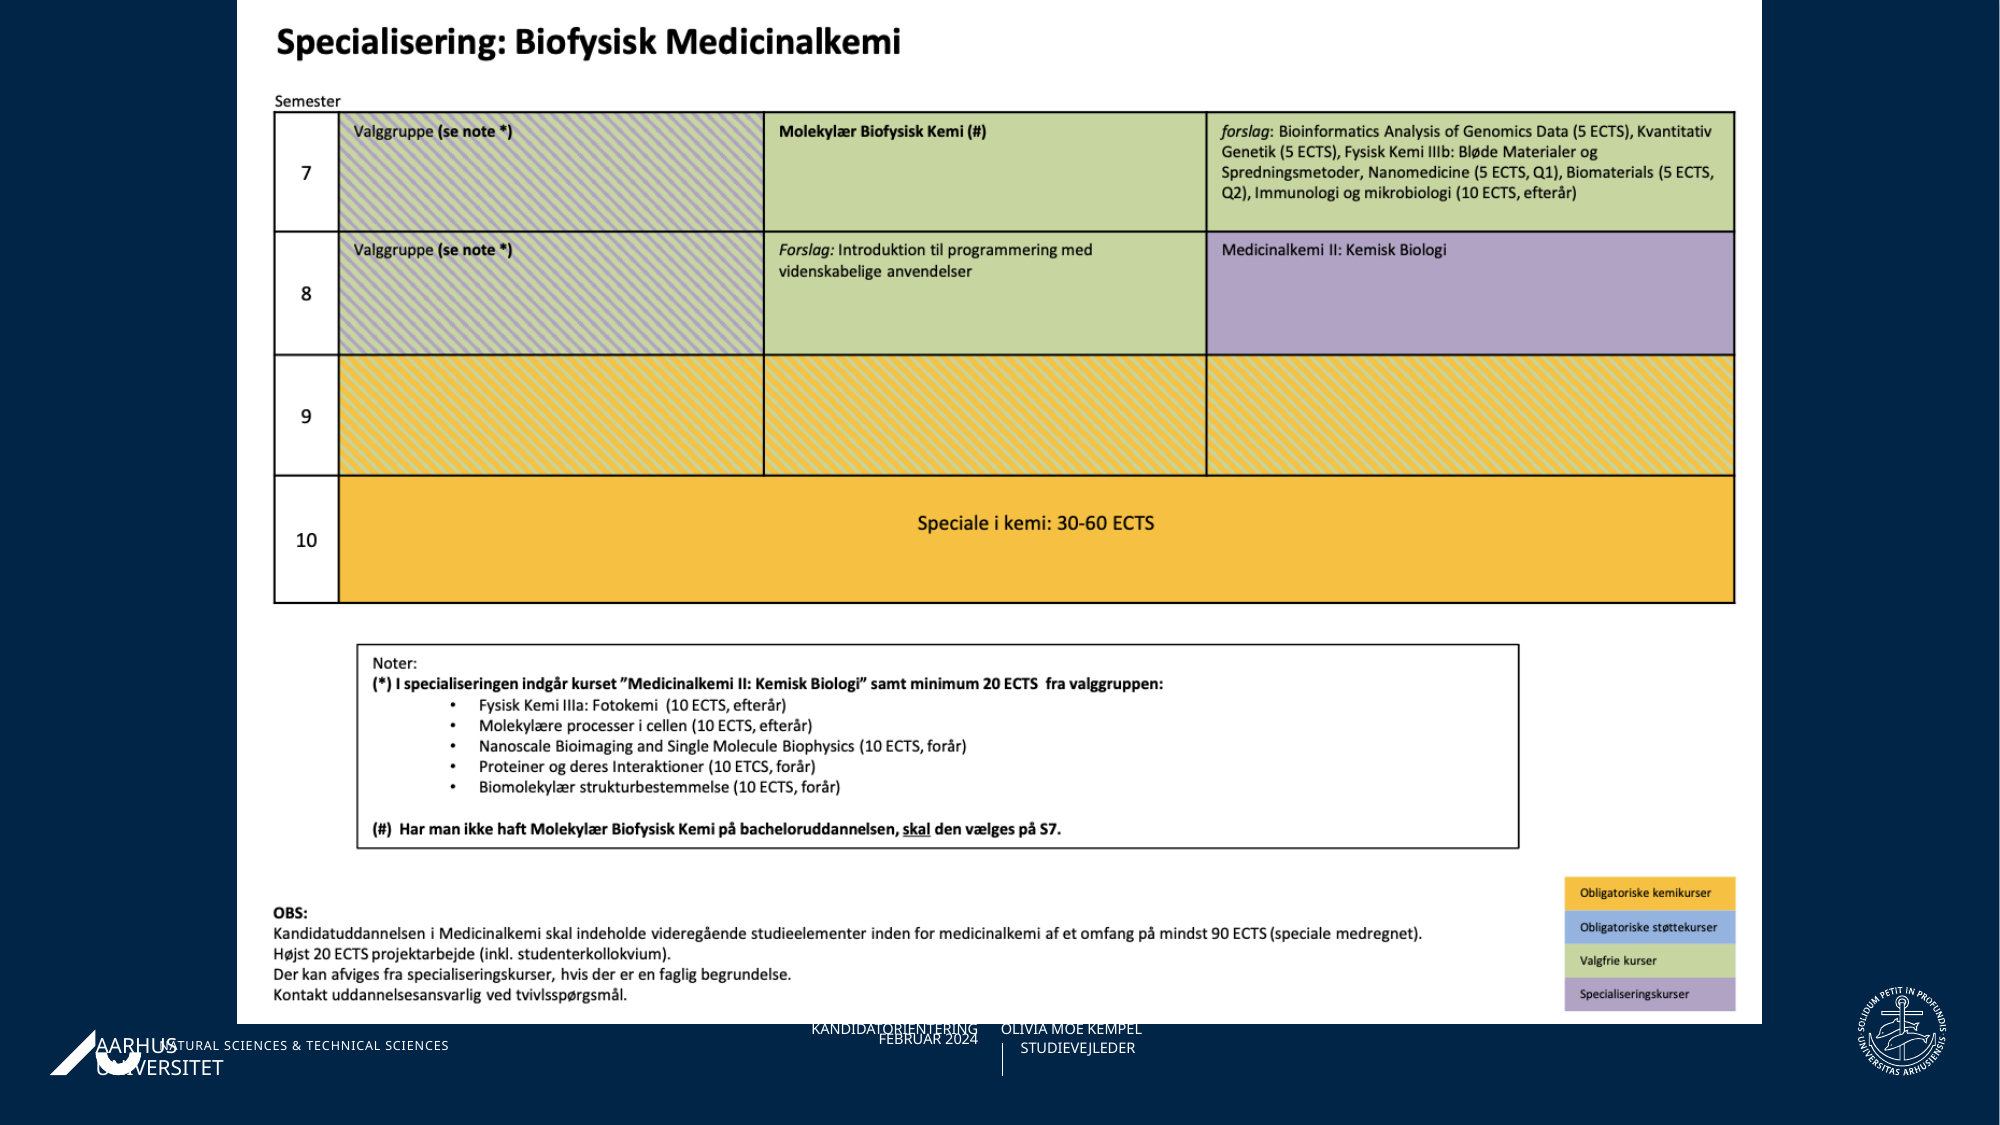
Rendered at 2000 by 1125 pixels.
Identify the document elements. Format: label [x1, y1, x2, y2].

picture [237, 0, 1762, 1024]
